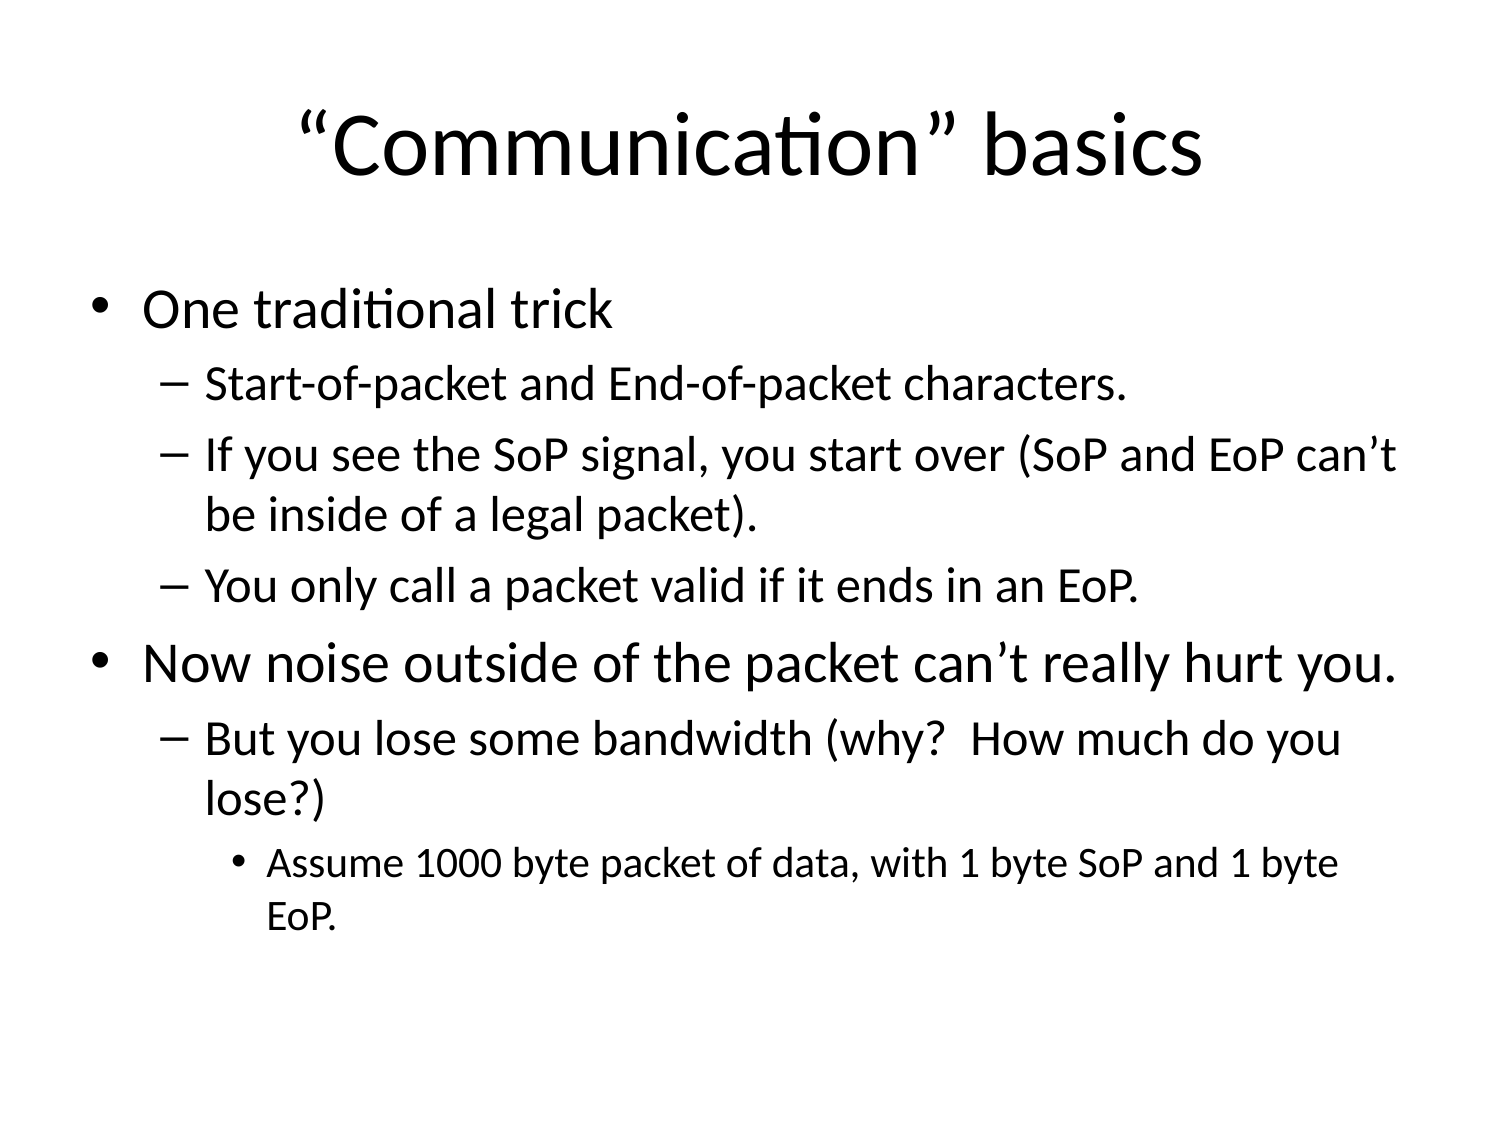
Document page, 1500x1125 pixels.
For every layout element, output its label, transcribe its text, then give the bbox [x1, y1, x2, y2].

list One traditional trick Start-of-packet and End-of-packet characters. If you see the SoP signal, you start over (SoP and EoP can’t be inside of a legal packet). You only call a packet valid if it ends in an EoP. Now noise outside of the packet can’t really hurt you. But you lose some bandwidth (why? How much do you lose?) Assume 1000 byte packet of data, with 1 byte SoP and 1 byte EoP. [75, 262, 1425, 1005]
title “Communication” basics [75, 45, 1425, 233]
